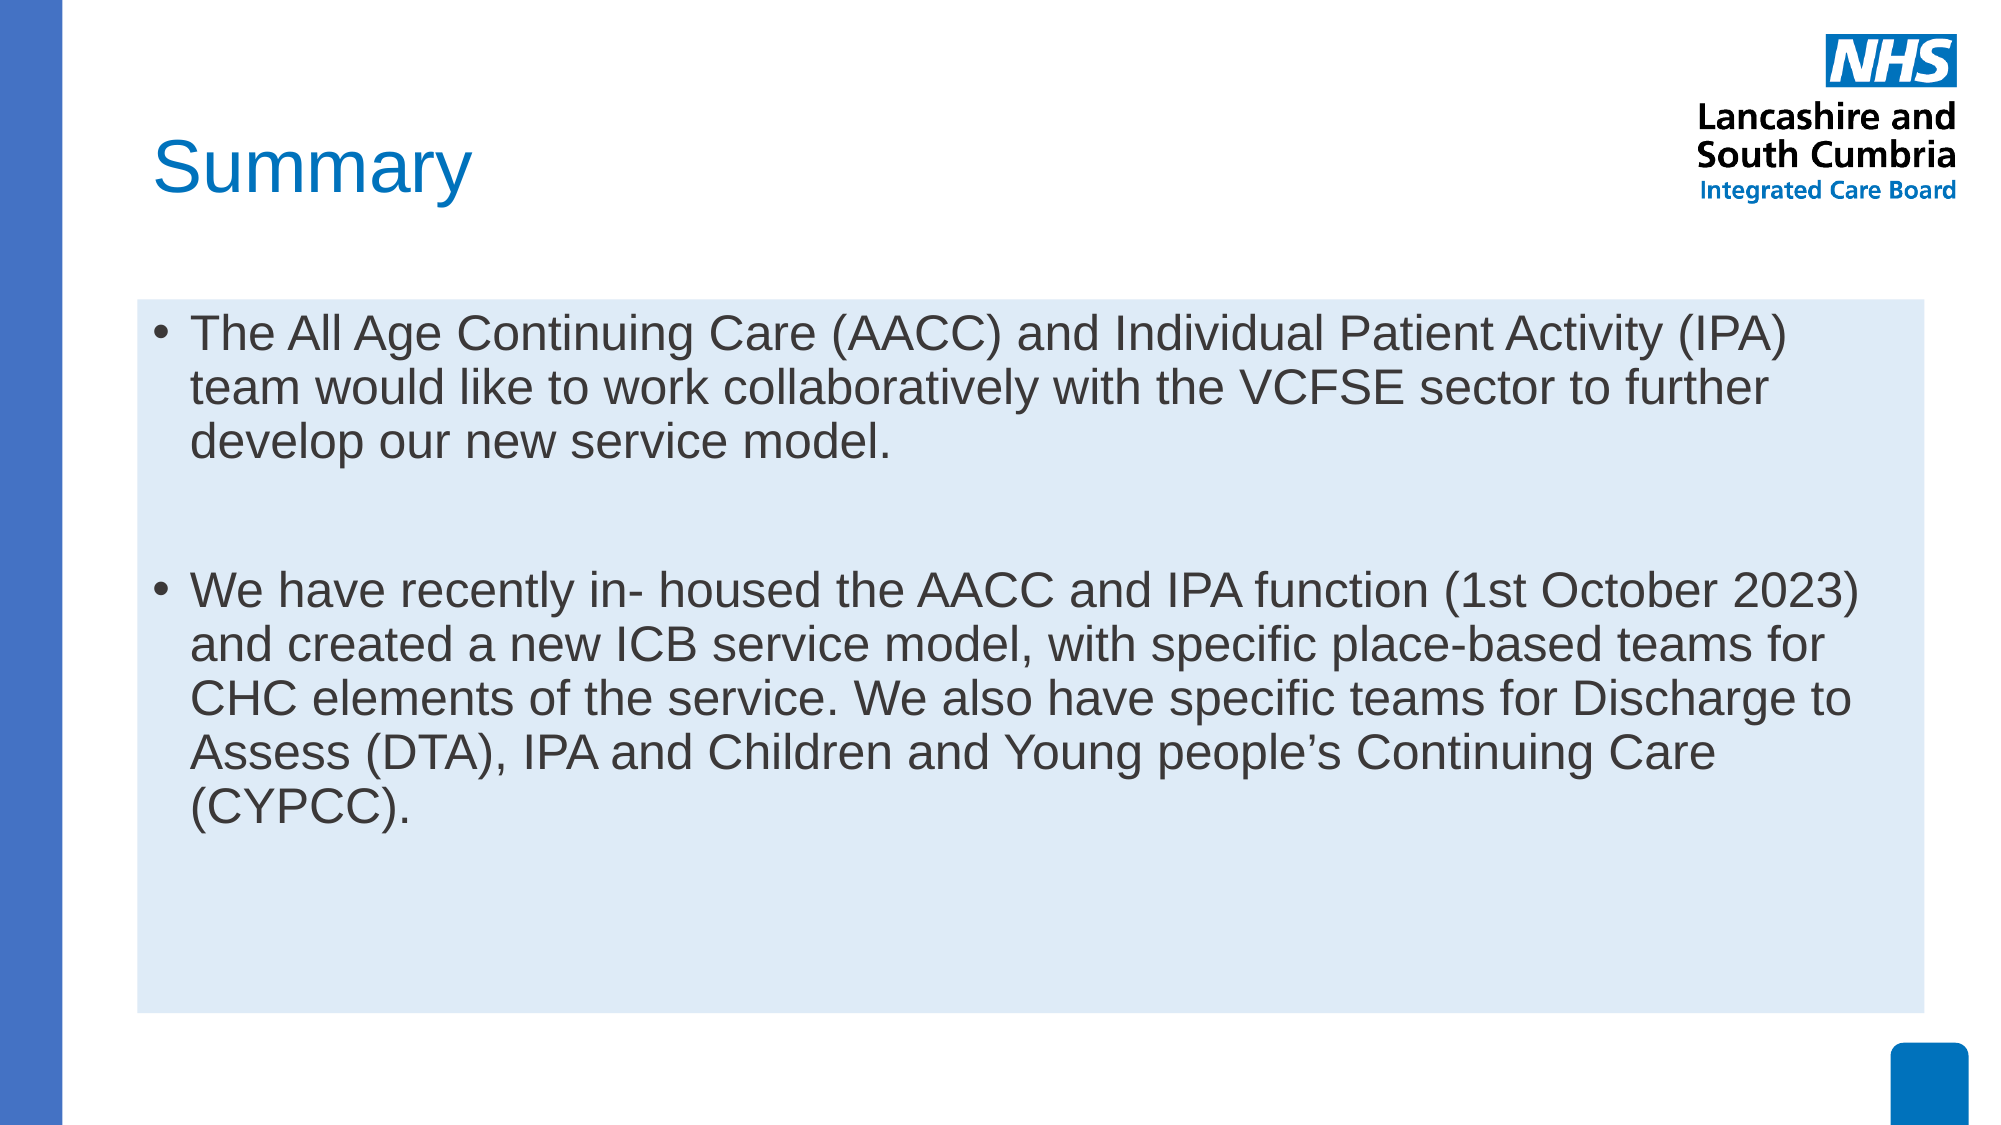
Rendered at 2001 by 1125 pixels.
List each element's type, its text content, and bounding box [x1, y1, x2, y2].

picture [1698, 34, 1957, 204]
list The All Age Continuing Care (AACC) and Individual Patient Activity (IPA) team would like to work collaboratively with the VCFSE sector to further develop our new service model. We have recently in- housed the AACC and IPA function (1st October 2023) and created a new ICB service model, with specific place-based teams for CHC elements of the service. We also have specific teams for Discharge to Assess (DTA), IPA and Children and Young people’s Continuing Care (CYPCC). [137, 299, 1925, 1014]
title Summary [137, 59, 1673, 278]
